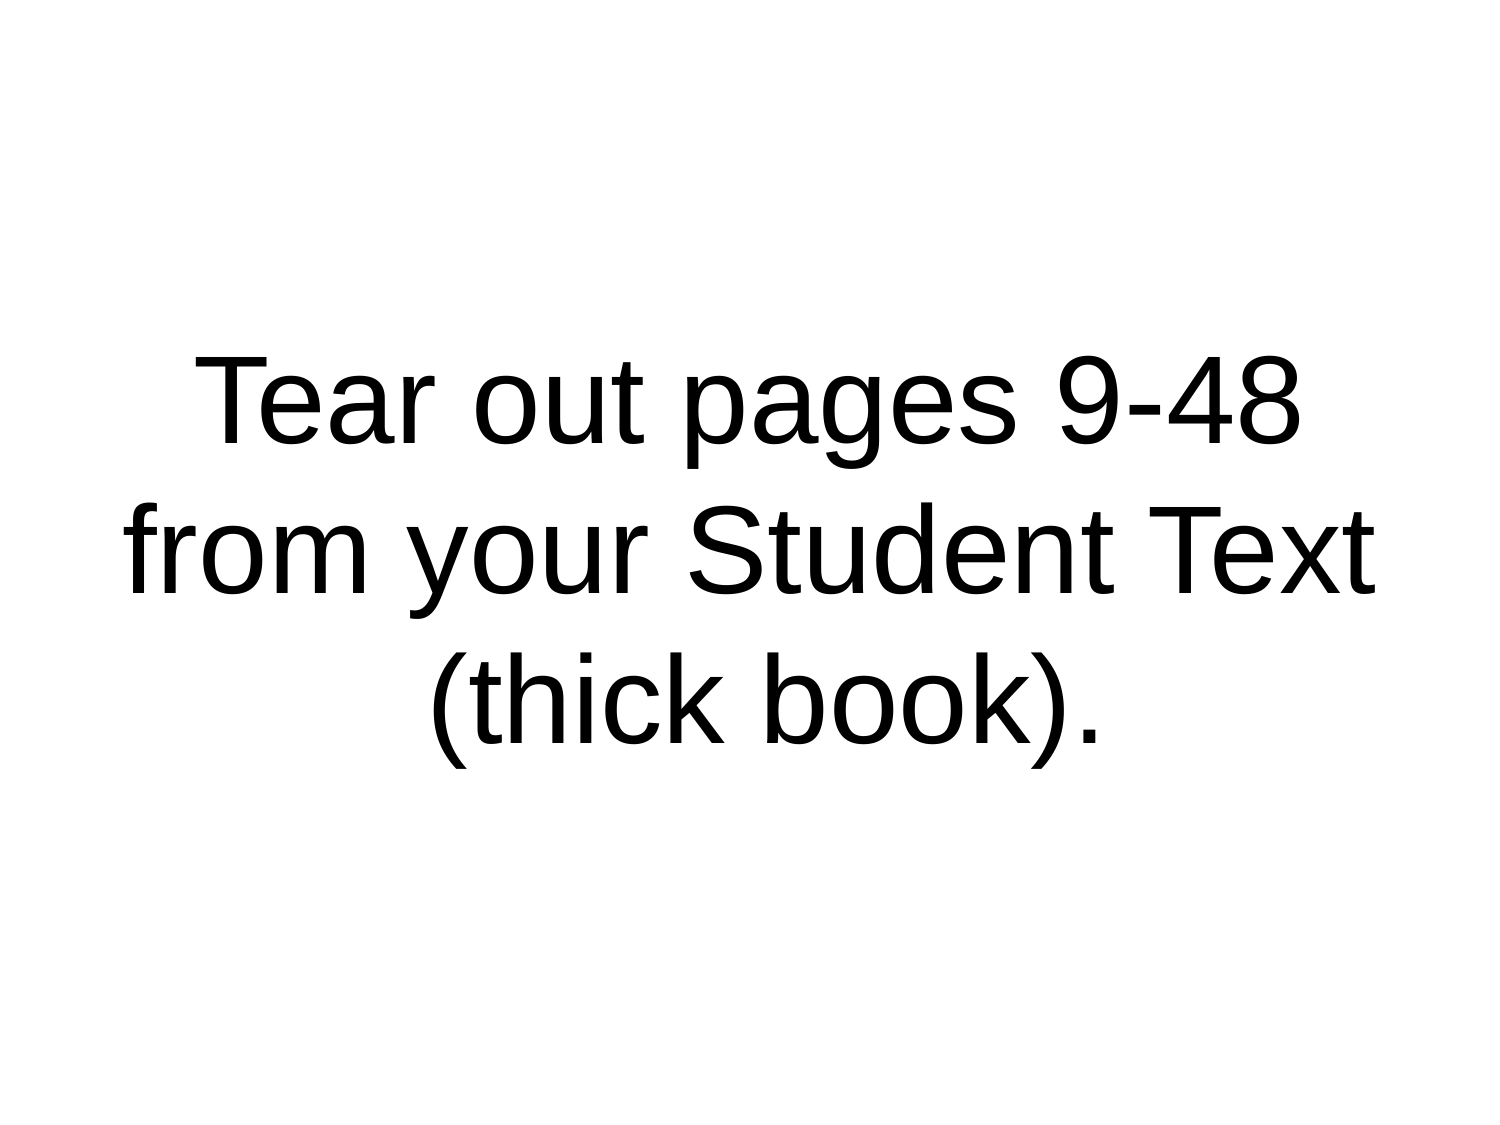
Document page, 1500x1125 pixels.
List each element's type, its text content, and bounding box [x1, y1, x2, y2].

title Tear out pages 9-48 from your Student Text (thick book). [74, 449, 1426, 638]
